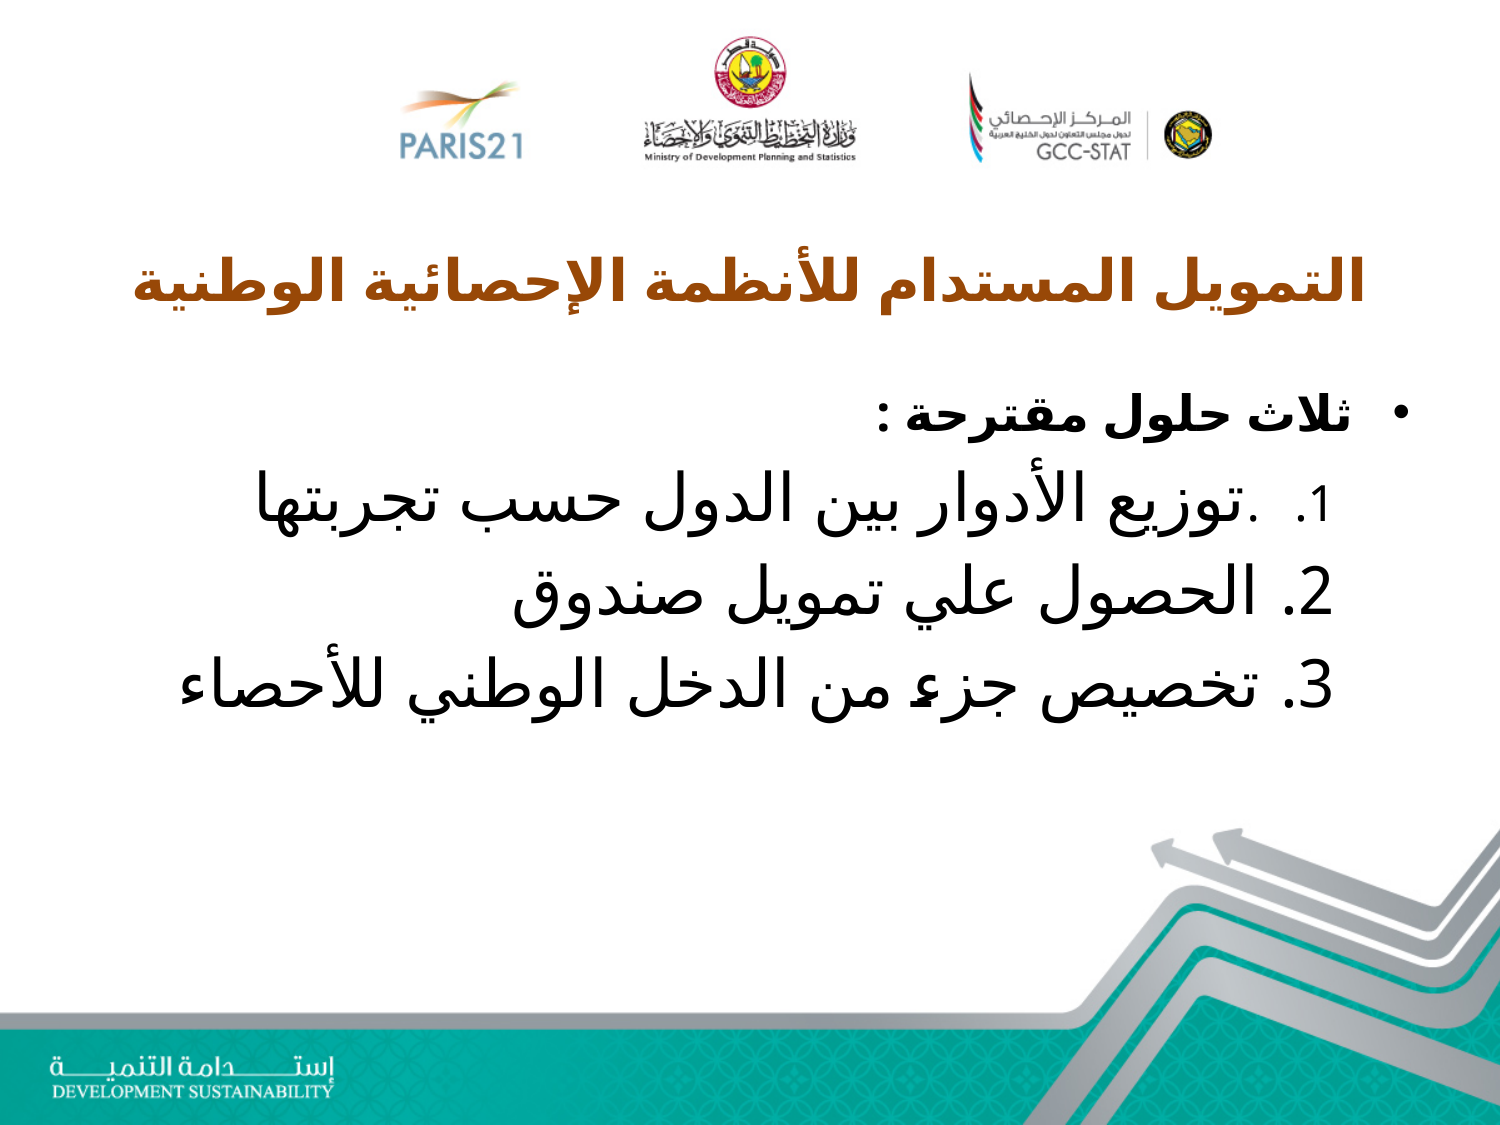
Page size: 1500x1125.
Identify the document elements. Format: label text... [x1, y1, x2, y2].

picture [0, 0, 1500, 1125]
title التمويل المستدام للأنظمة الإحصائية الوطنية [75, 184, 1425, 372]
list ثلاث حلول مقترحة : .توزيع الأدوار بين الدول حسب تجربتها الحصول علي تمويل صندوق تخصيص جزء من الدخل الوطني للأحصاء [75, 373, 1425, 965]
